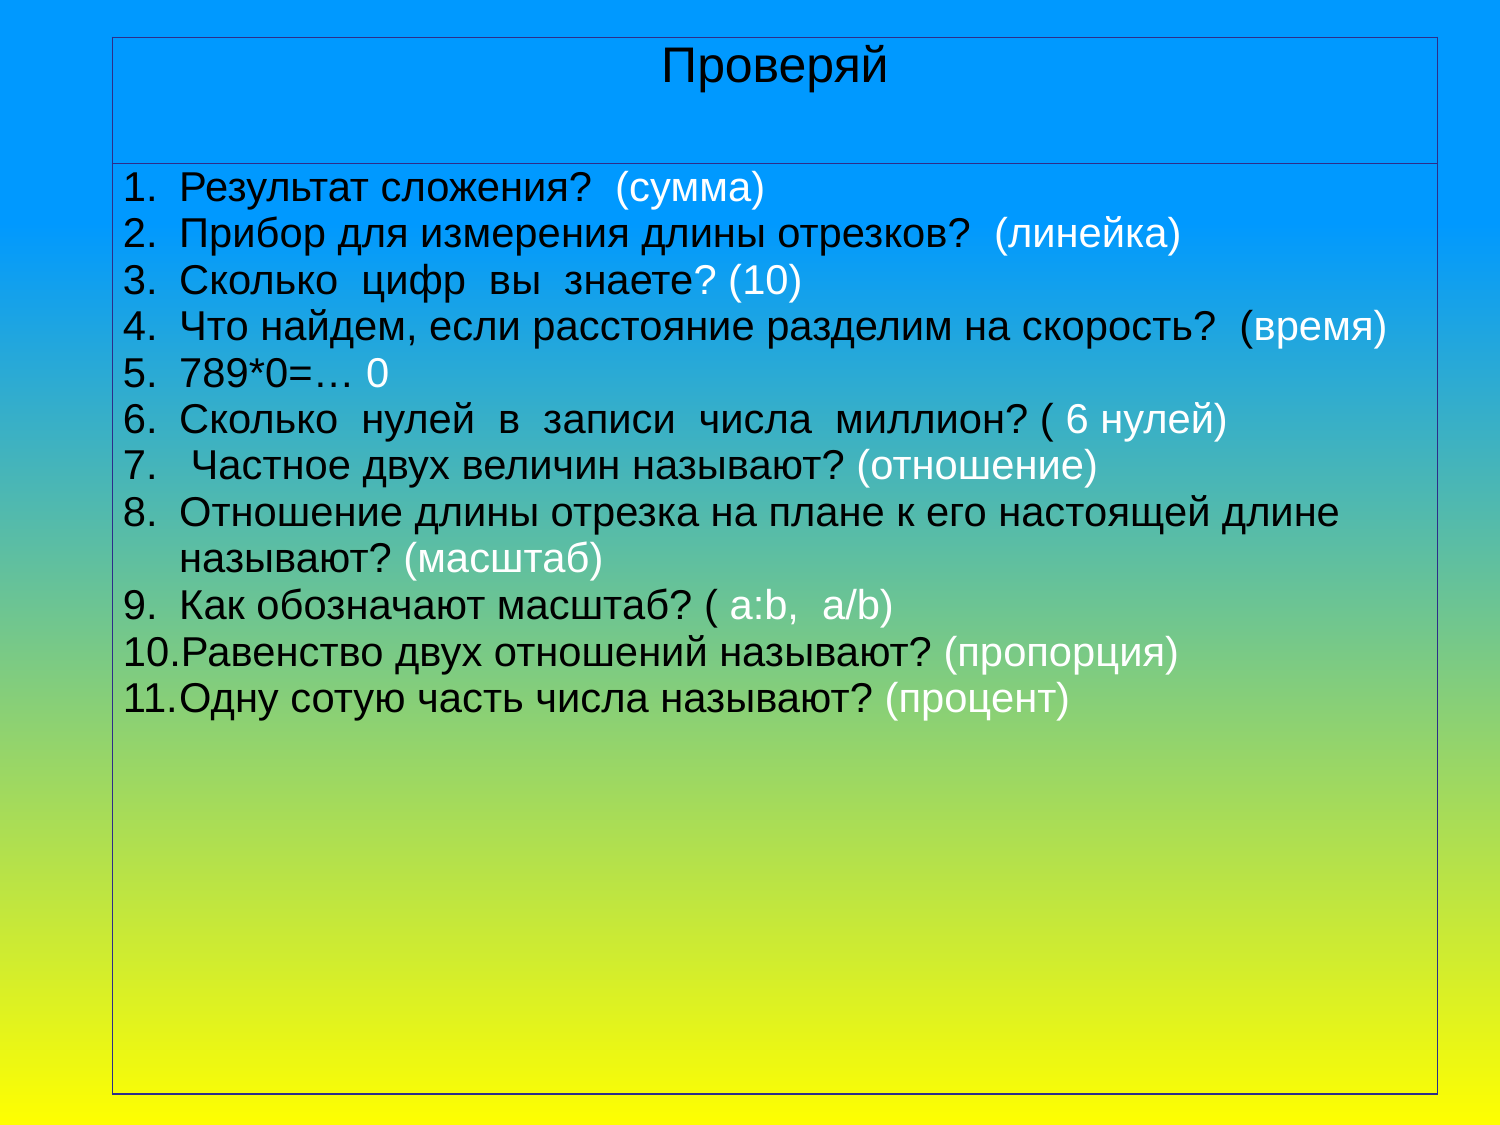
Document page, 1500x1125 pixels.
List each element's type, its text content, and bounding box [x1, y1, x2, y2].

table_header Проверяй [113, 38, 1437, 163]
table_cell Результат сложения? (сумма) Прибор для измерения длины отрезков? (линейка) Сколько цифр вы знаете? (10) Что найдем, если расстояние разделим на скорость? (время) 789*0=… 0 Сколько нулей в записи числа миллион? ( 6 нулей) Частное двух величин называют? (отношение) Отношение длины отрезка на плане к его настоящей длине называют? (масштаб) Как обозначают масштаб? ( a:b, a/b) Равенство двух отношений называют? (пропорция) Одну сотую часть числа называют? (процент) [113, 164, 1437, 1093]
